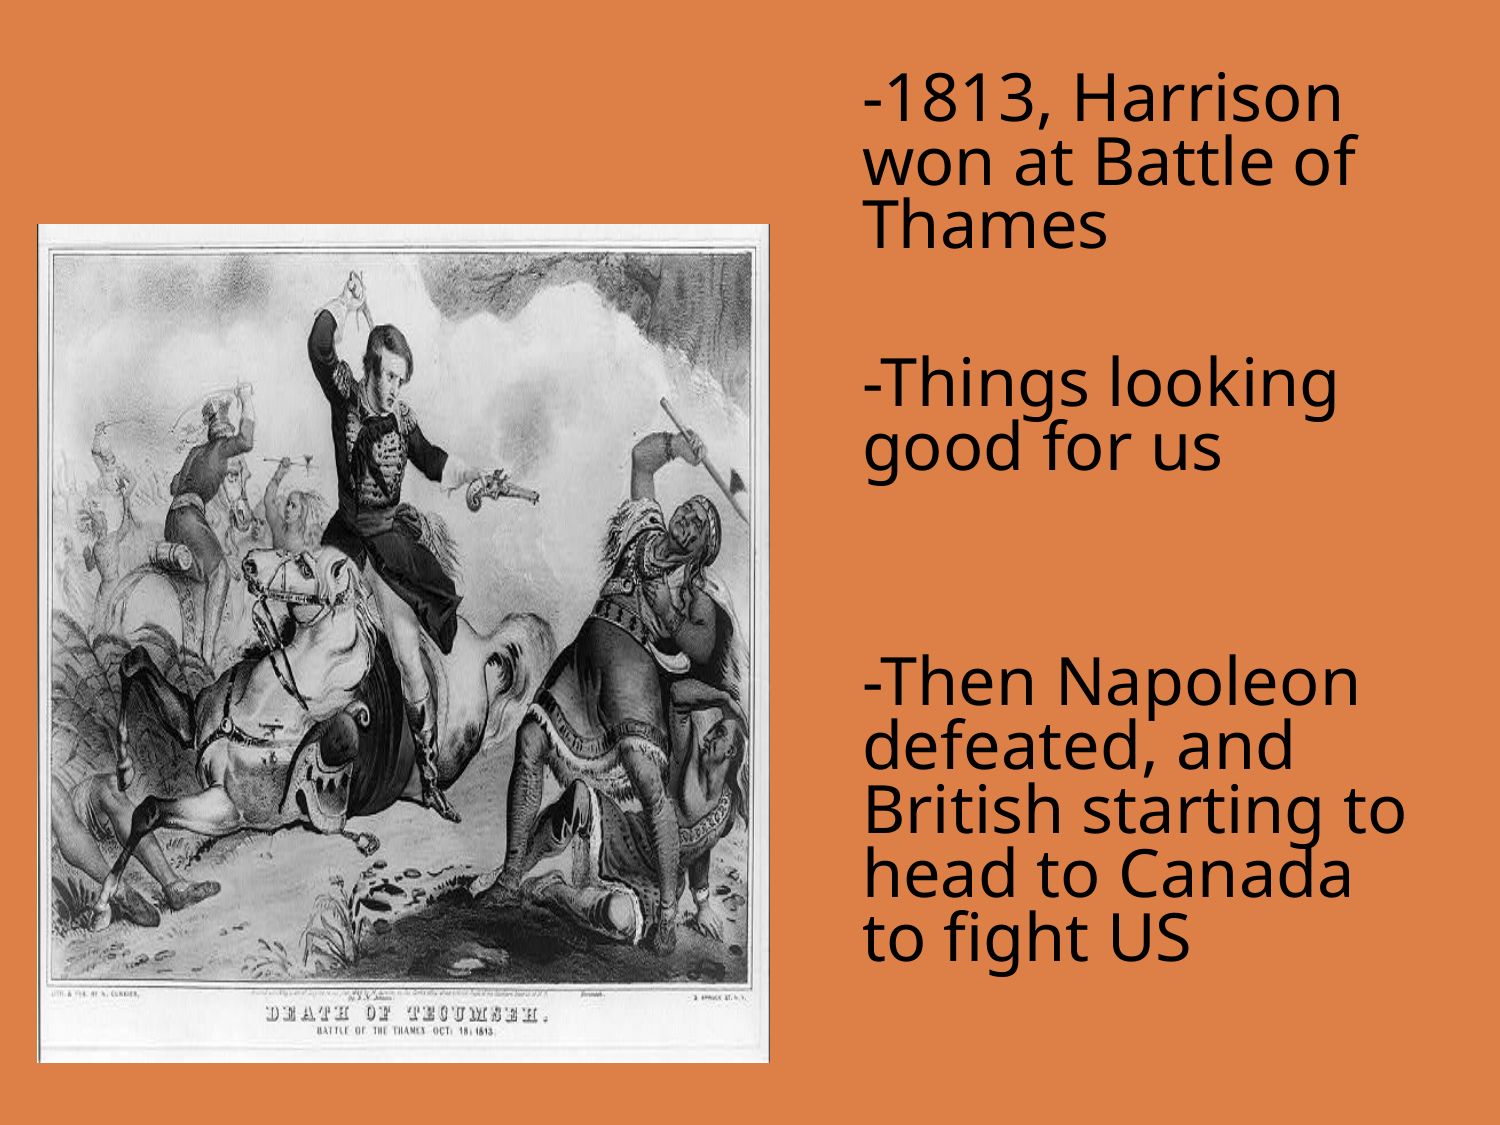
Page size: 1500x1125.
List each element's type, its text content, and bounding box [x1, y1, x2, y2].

picture [37, 224, 770, 1063]
list -1813, Harrison won at Battle of Thames -Things looking good for us -Then Napoleon defeated, and British starting to head to Canada to fight US [794, 62, 1433, 813]
